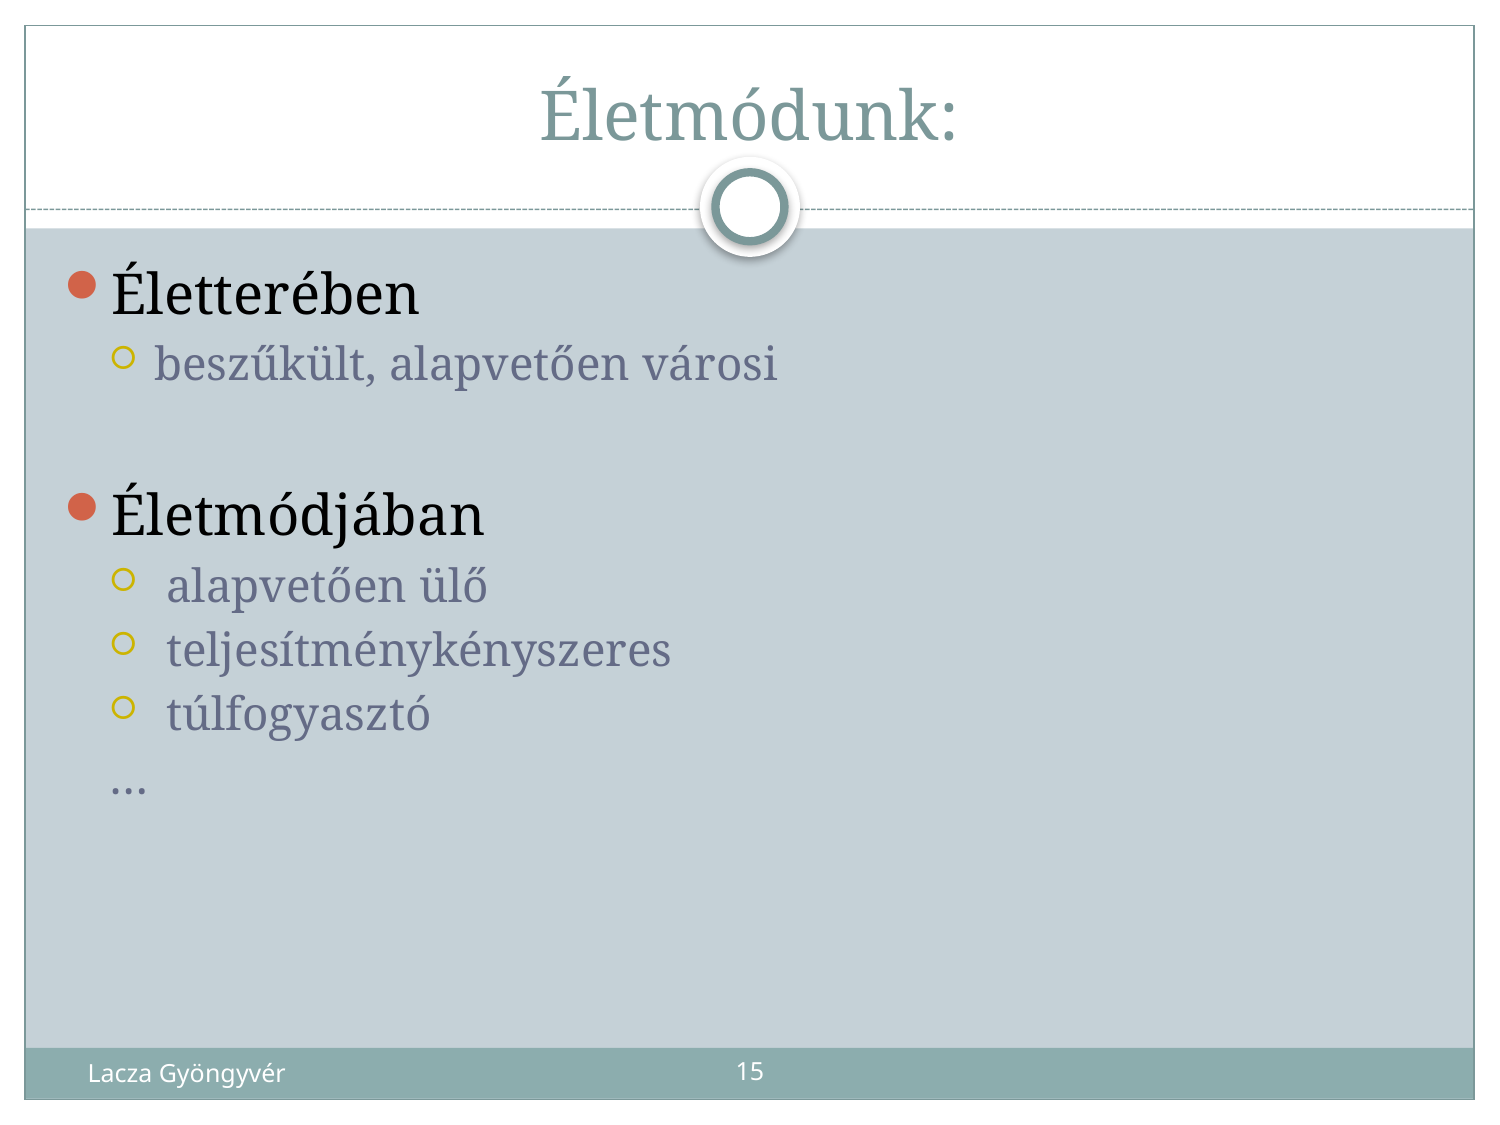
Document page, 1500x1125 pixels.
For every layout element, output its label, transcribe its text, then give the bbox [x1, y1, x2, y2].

title Életmódunk: [49, 37, 1450, 162]
list Életterében beszűkült, alapvetően városi Életmódjában alapvetően ülő teljesítménykényszeres túlfogyasztó … [49, 250, 1445, 1001]
text_box 15 [706, 1042, 794, 1103]
text_box Lacza Gyöngyvér [72, 1042, 548, 1103]
